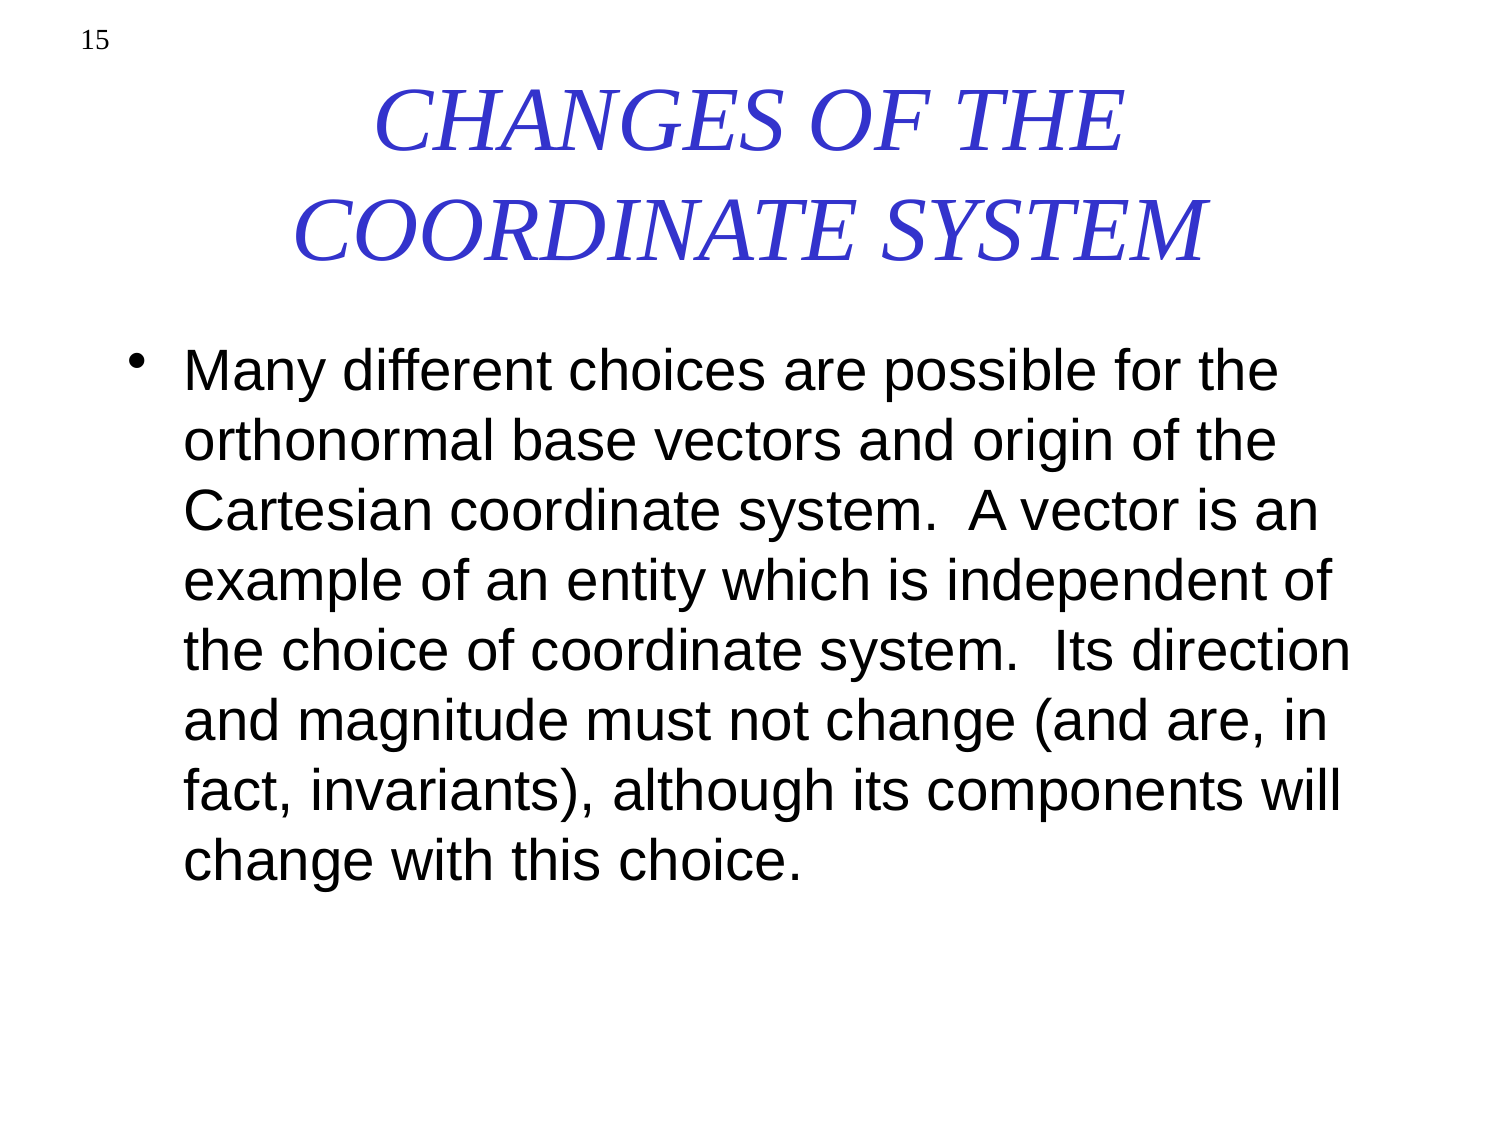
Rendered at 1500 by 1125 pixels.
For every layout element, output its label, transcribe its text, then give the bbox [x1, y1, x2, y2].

title CHANGES OF THE COORDINATE SYSTEM [112, 49, 1388, 288]
slide_number 15 [12, 12, 126, 63]
list Many different choices are possible for the orthonormal base vectors and origin of the Cartesian coordinate system. A vector is an example of an entity which is independent of the choice of coordinate system. Its direction and magnitude must not change (and are, in fact, invariants), although its components will change with this choice. [112, 324, 1388, 1001]
